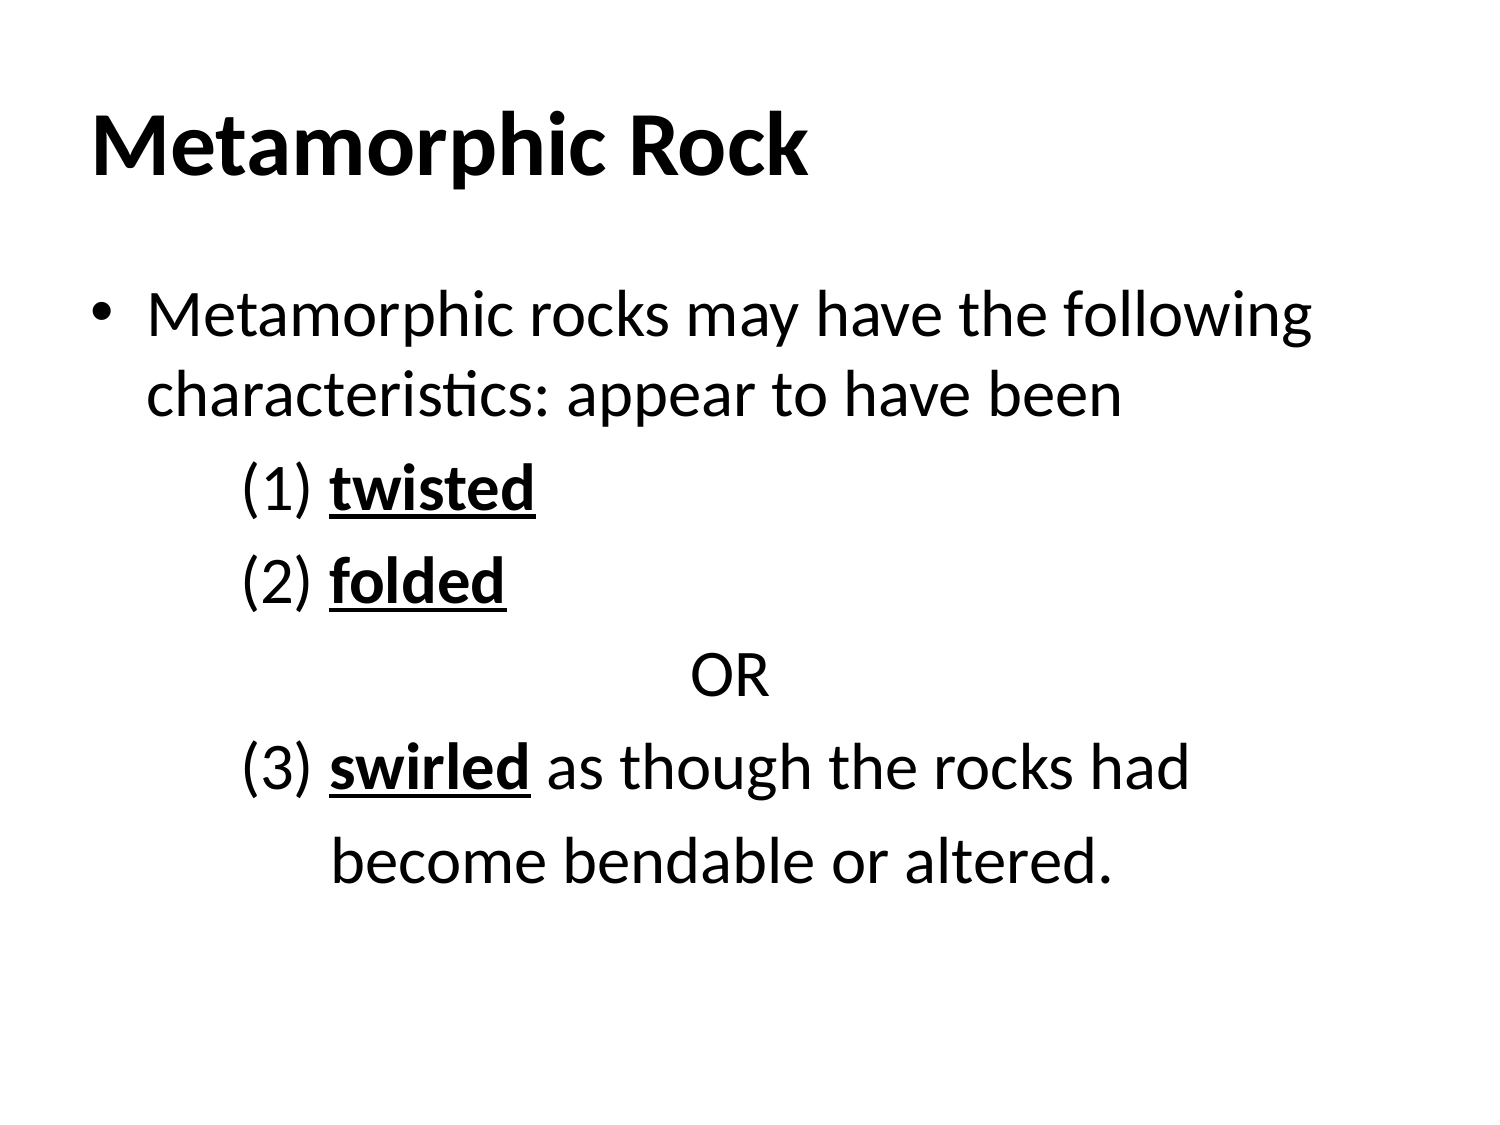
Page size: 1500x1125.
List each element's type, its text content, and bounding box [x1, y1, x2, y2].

title Metamorphic Rock [75, 45, 1425, 233]
list Metamorphic rocks may have the following characteristics: appear to have been (1) twisted (2) folded OR (3) swirled as though the rocks had become bendable or altered. [75, 262, 1425, 1005]
